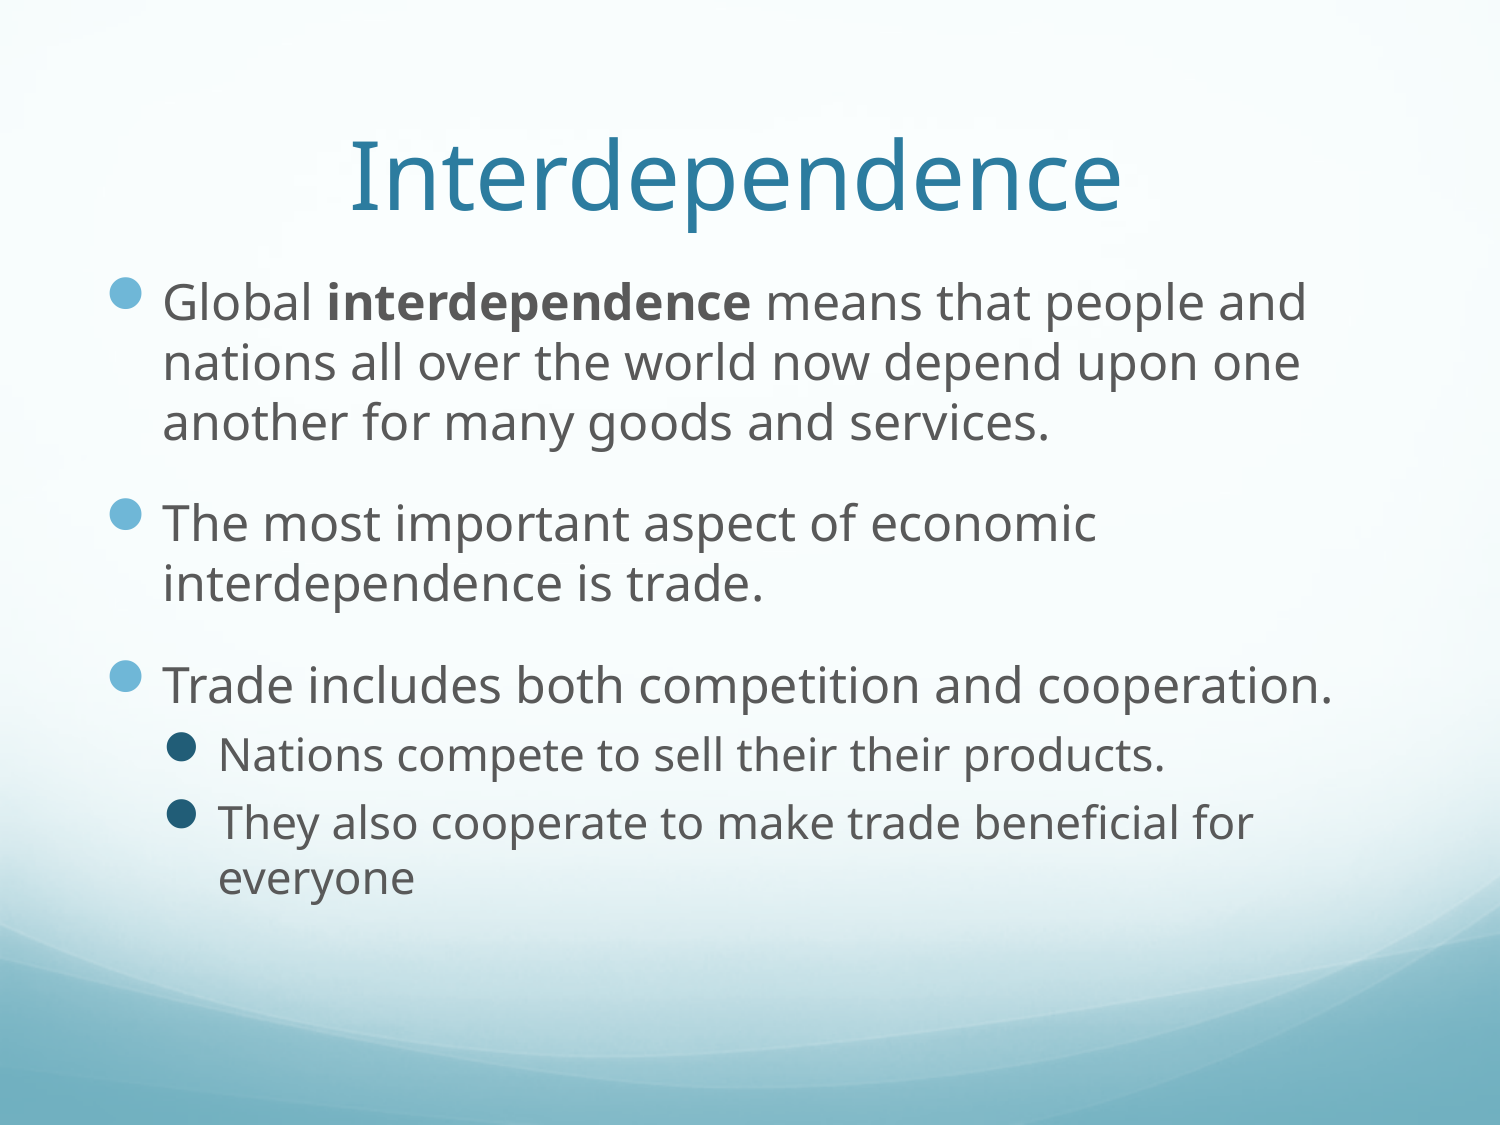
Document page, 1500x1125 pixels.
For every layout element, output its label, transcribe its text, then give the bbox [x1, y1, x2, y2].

list Global interdependence means that people and nations all over the world now depend upon one another for many goods and services. The most important aspect of economic interdependence is trade. Trade includes both competition and cooperation. Nations compete to sell their their products. They also cooperate to make trade beneficial for everyone [90, 262, 1410, 1061]
title Interdependence [90, 17, 1410, 237]
